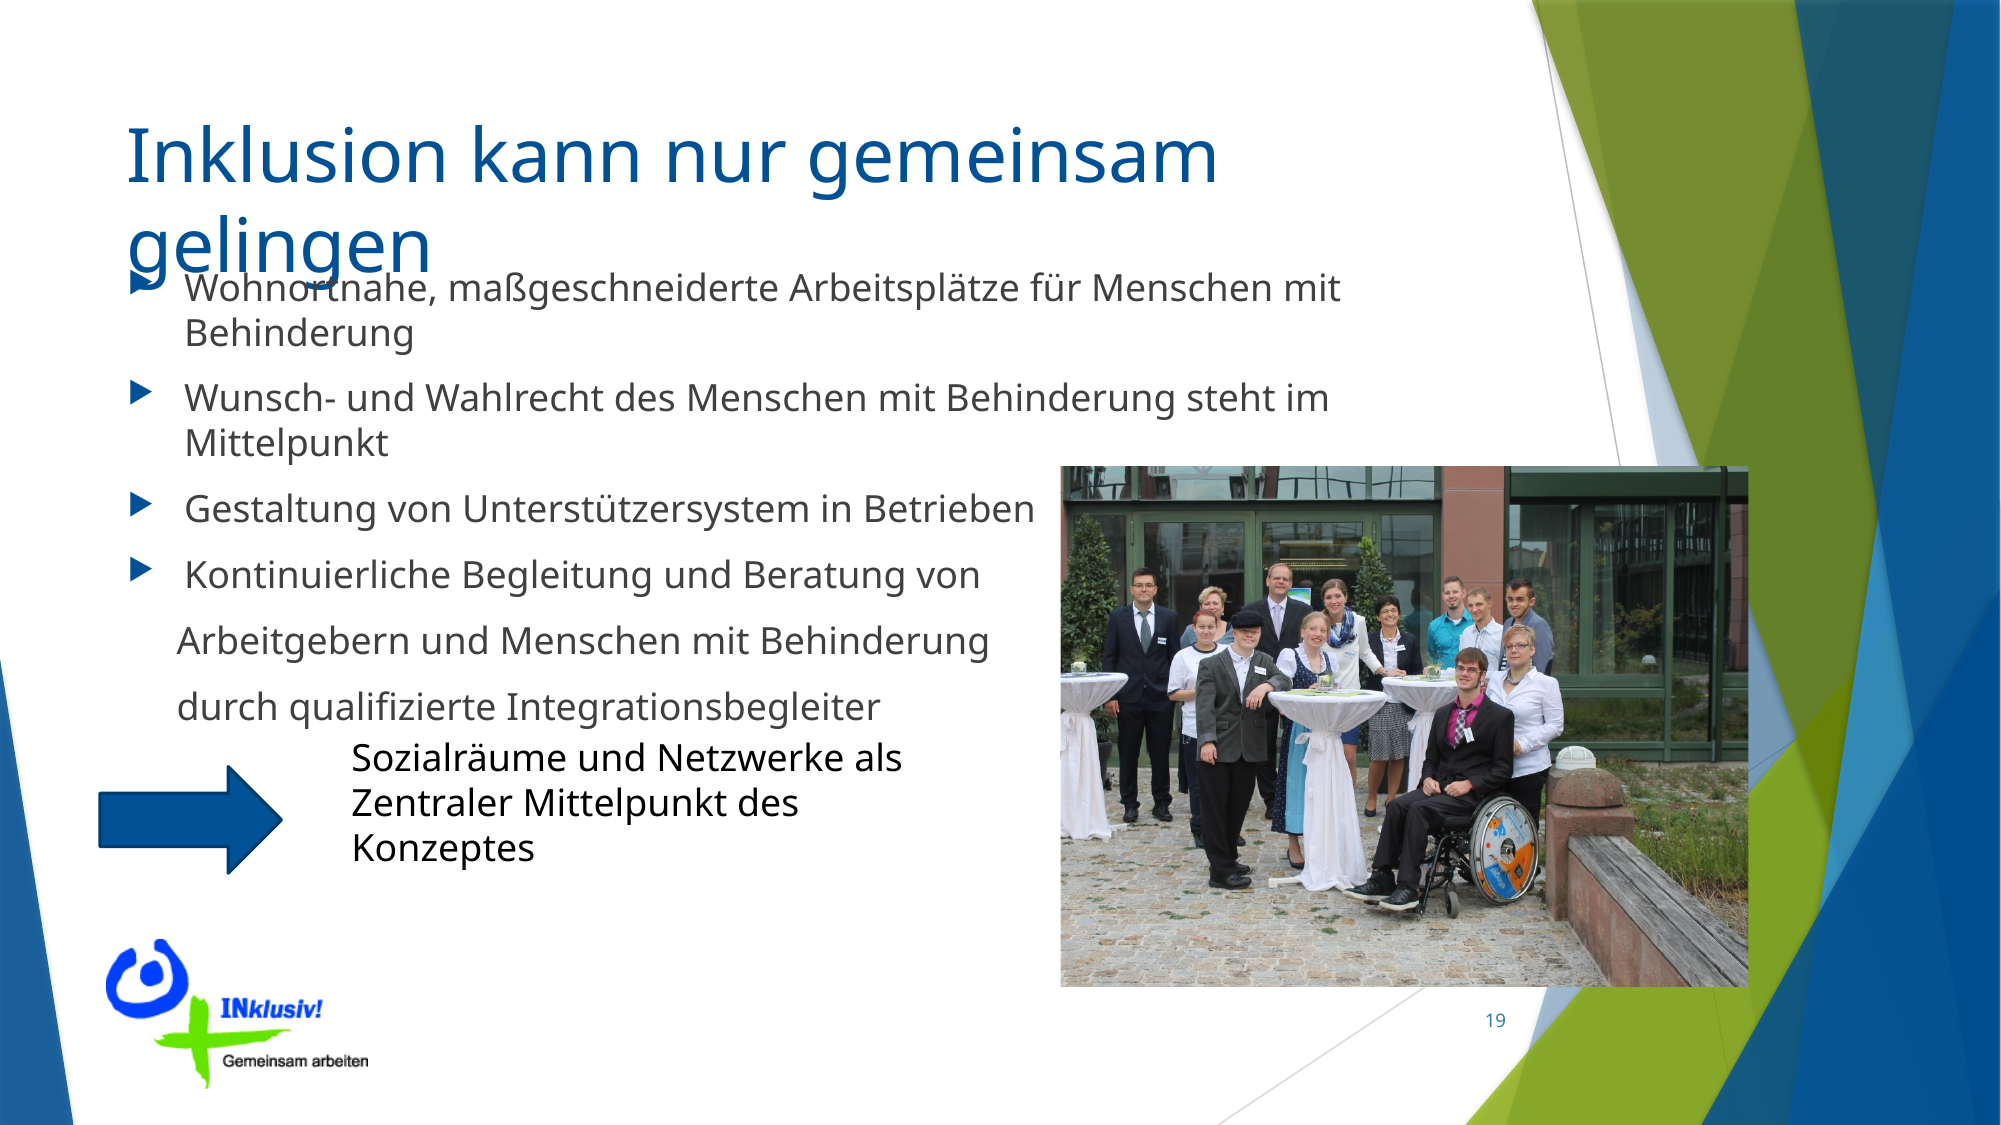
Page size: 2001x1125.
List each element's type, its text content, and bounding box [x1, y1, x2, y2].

slide_number 19 [1409, 997, 1522, 1051]
list Wohnortnahe, maßgeschneiderte Arbeitsplätze für Menschen mit Behinderung Wunsch- und Wahlrecht des Menschen mit Behinderung steht im Mittelpunkt Gestaltung von Unterstützersystem in Betrieben Kontinuierliche Begleitung und Beratung von Arbeitgebern und Menschen mit Behinderung durch qualifizierte Integrationsbegleiter [112, 256, 1523, 893]
picture [106, 939, 368, 1089]
picture [1059, 466, 1749, 988]
text_box [98, 765, 283, 875]
title Inklusion kann nur gemeinsam gelingen [111, 99, 1522, 317]
text_box Sozialräume und Netzwerke als Zentraler Mittelpunkt des Konzeptes [336, 726, 954, 877]
